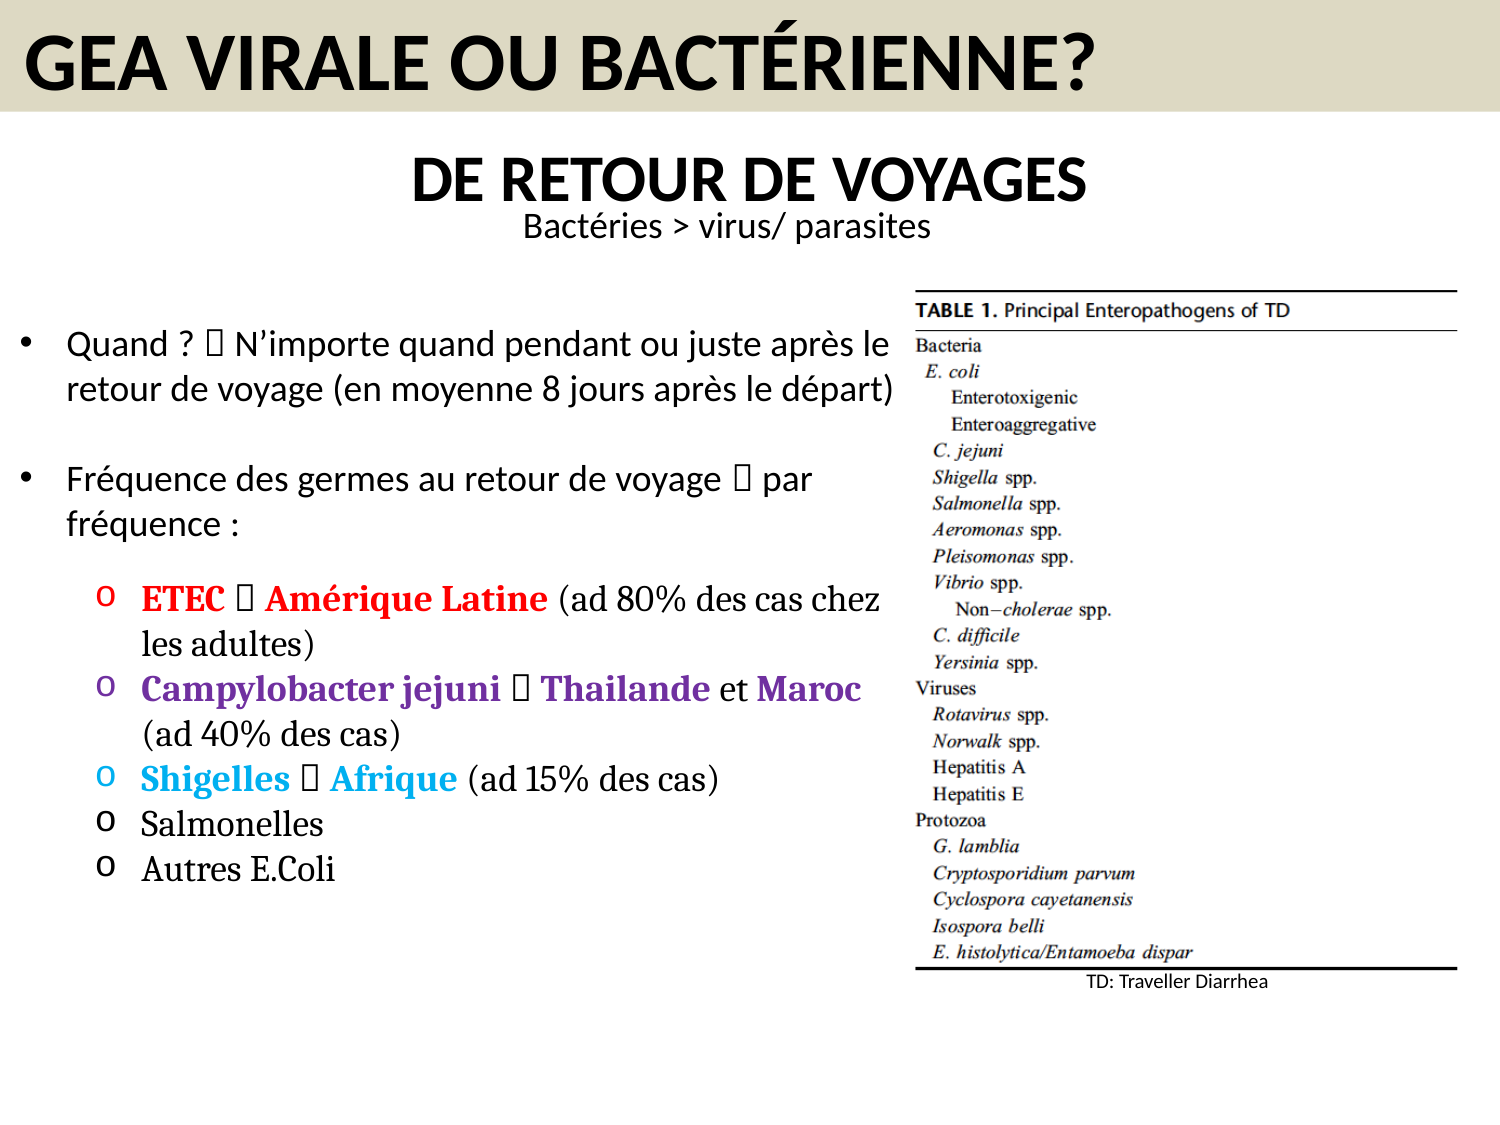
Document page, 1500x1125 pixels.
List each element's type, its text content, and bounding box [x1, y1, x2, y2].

text_box [0, 0, 10, 114]
text_box GEA VIRALE OU BACTÉRIENNE? [10, 0, 1114, 115]
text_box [909, 288, 1494, 1002]
text_box [1114, 0, 1500, 114]
text_box Bactéries > virus/ parasites [508, 193, 956, 253]
text_box DE RETOUR DE VOYAGES [396, 127, 1104, 223]
text_box Quand ?  N’importe quand pendant ou juste après le retour de voyage (en moyenne 8 jours après le départ) Fréquence des germes au retour de voyage  par fréquence : ETEC  Amérique Latine (ad 80% des cas chez les adultes) Campylobacter jejuni  Thailande et Maroc (ad 40% des cas) Shigelles  Afrique (ad 15% des cas) Salmonelles Autres E.Coli [4, 311, 904, 897]
